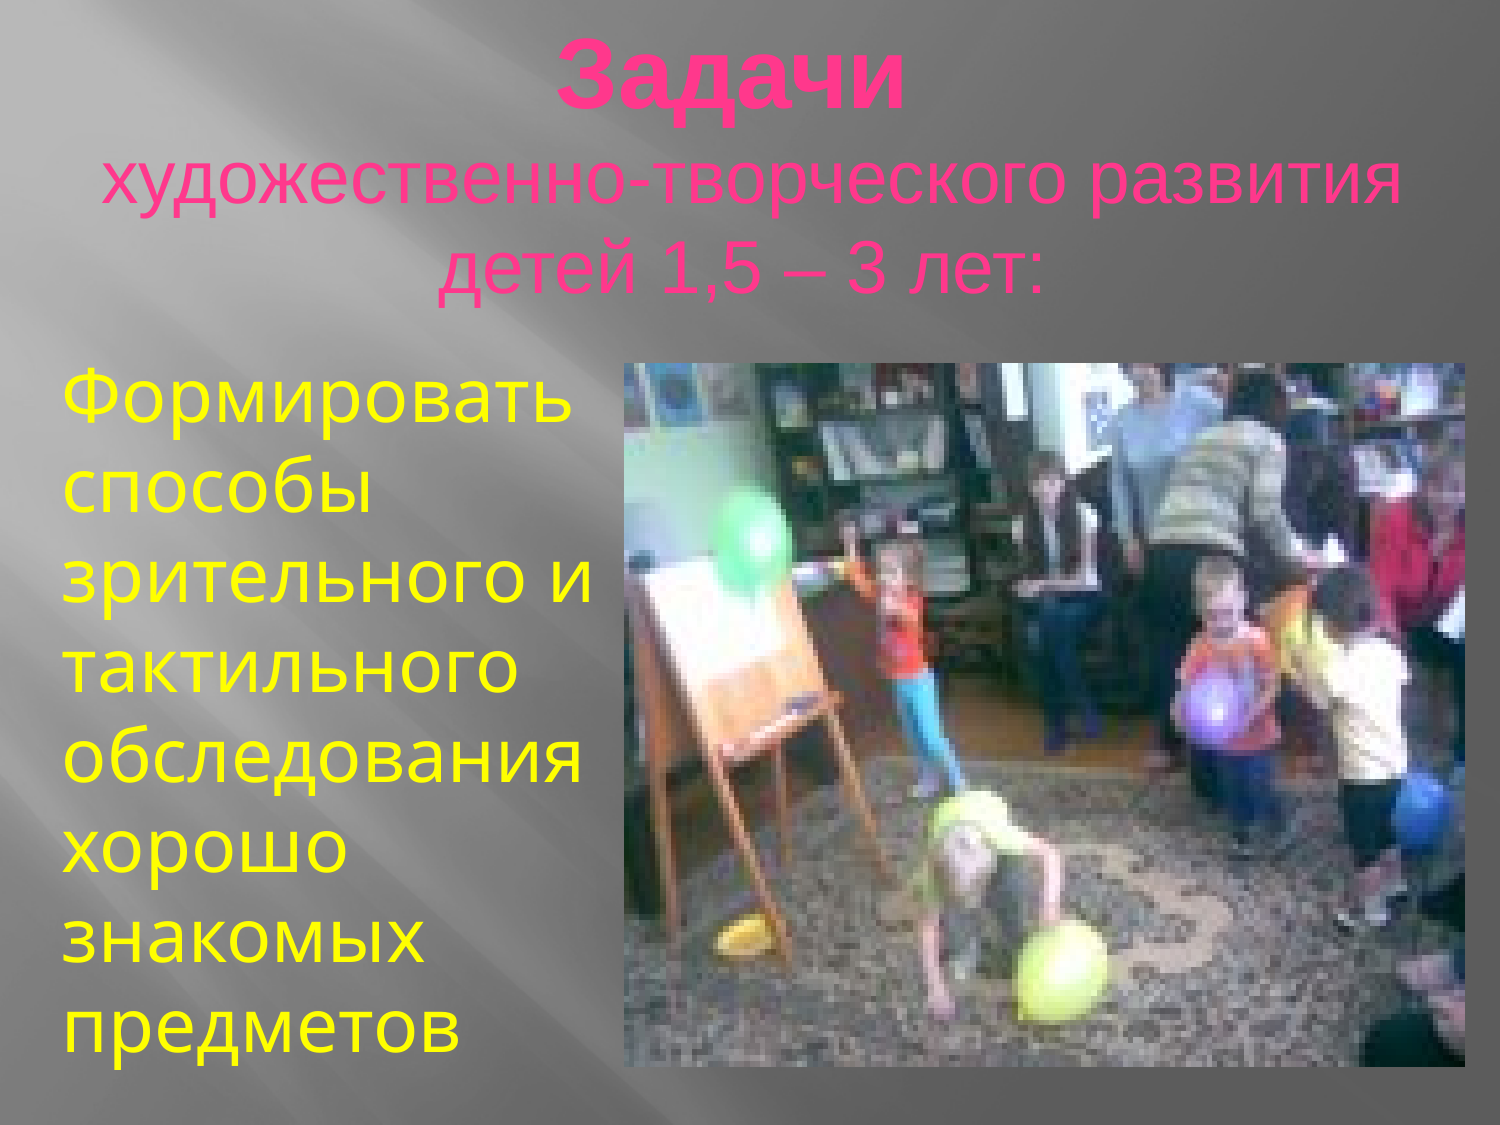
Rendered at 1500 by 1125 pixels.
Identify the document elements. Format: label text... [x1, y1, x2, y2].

picture [624, 362, 1466, 1067]
text_box Задачи художественно-творческого развития детей 1,5 – 3 лет: [0, 1, 1430, 317]
text_box Формировать способы зрительного и тактильного обследования хорошо знакомых предметов [46, 339, 645, 1075]
